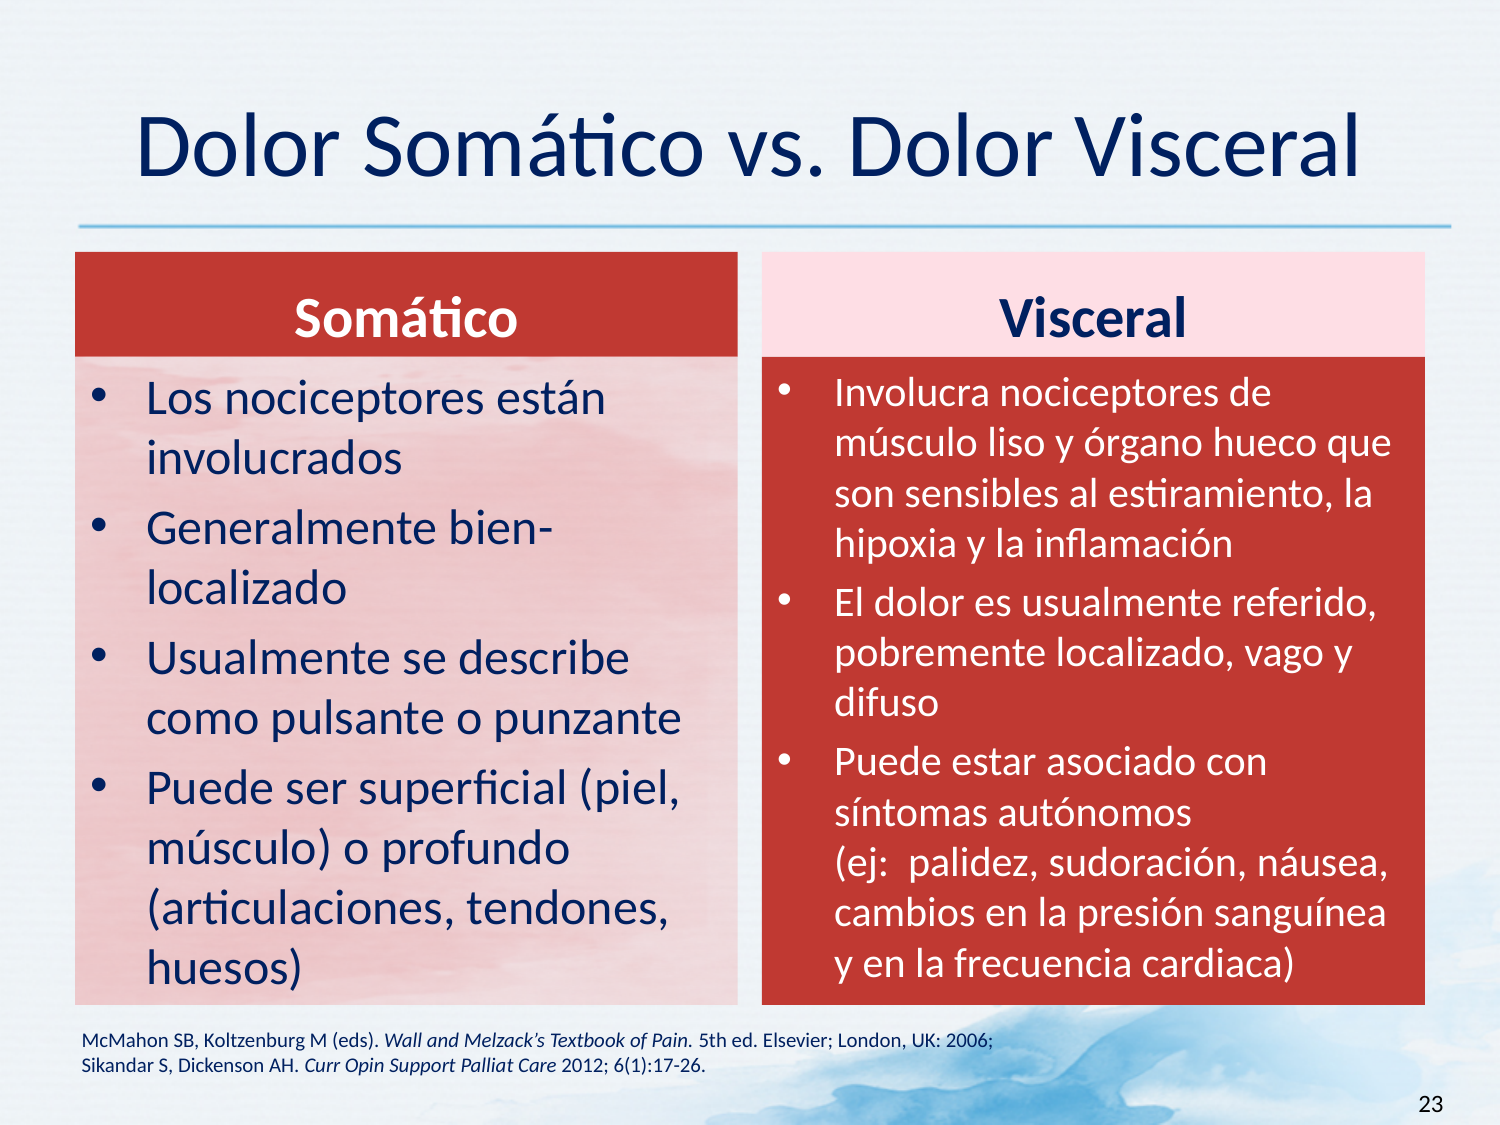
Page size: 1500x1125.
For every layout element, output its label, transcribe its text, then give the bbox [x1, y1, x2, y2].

list Visceral [761, 251, 1425, 356]
list Los nociceptores están involucrados Generalmente bien-localizado Usualmente se describe como pulsante o punzante Puede ser superficial (piel, músculo) o profundo (articulaciones, tendones, huesos) [75, 356, 738, 1005]
list Somático [75, 251, 738, 356]
picture [0, 0, 1500, 1125]
text_box McMahon SB, Koltzenburg M (eds). Wall and Melzack’s Textbook of Pain. 5th ed. Elsevier; London, UK: 2006; Sikandar S, Dickenson AH. Curr Opin Support Palliat Care 2012; 6(1):17-26. [66, 1018, 1211, 1084]
slide_number 23 [1108, 1057, 1459, 1118]
title Dolor Somático vs. Dolor Visceral [75, 54, 1425, 243]
list Involucra nociceptores de músculo liso y órgano hueco que son sensibles al estiramiento, la hipoxia y la inflamación El dolor es usualmente referido, pobremente localizado, vago y difuso Puede estar asociado con síntomas autónomos (ej: palidez, sudoración, náusea, cambios en la presión sanguínea y en la frecuencia cardiaca) [761, 356, 1425, 1005]
